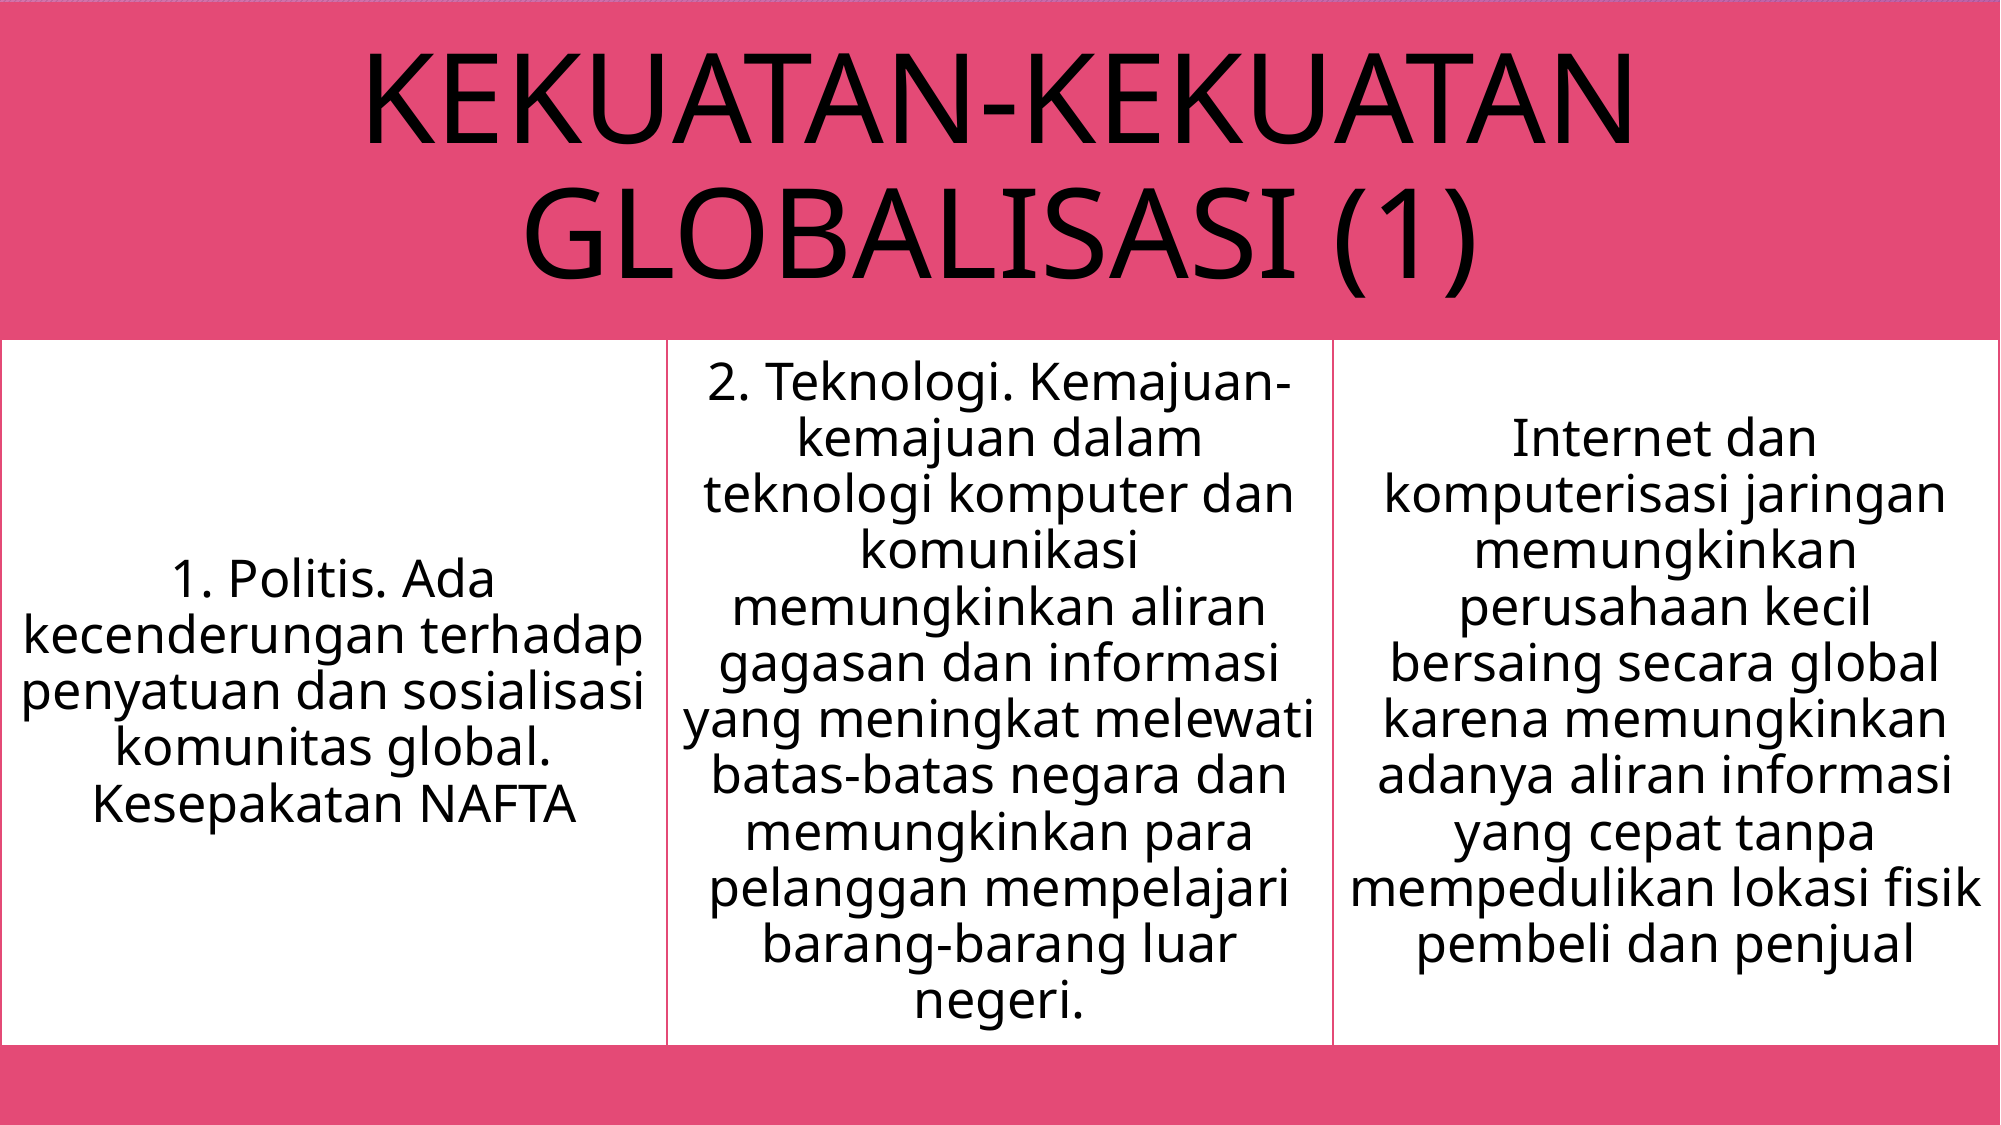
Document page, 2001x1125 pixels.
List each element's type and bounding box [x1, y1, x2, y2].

list [0, 1, 2000, 1125]
